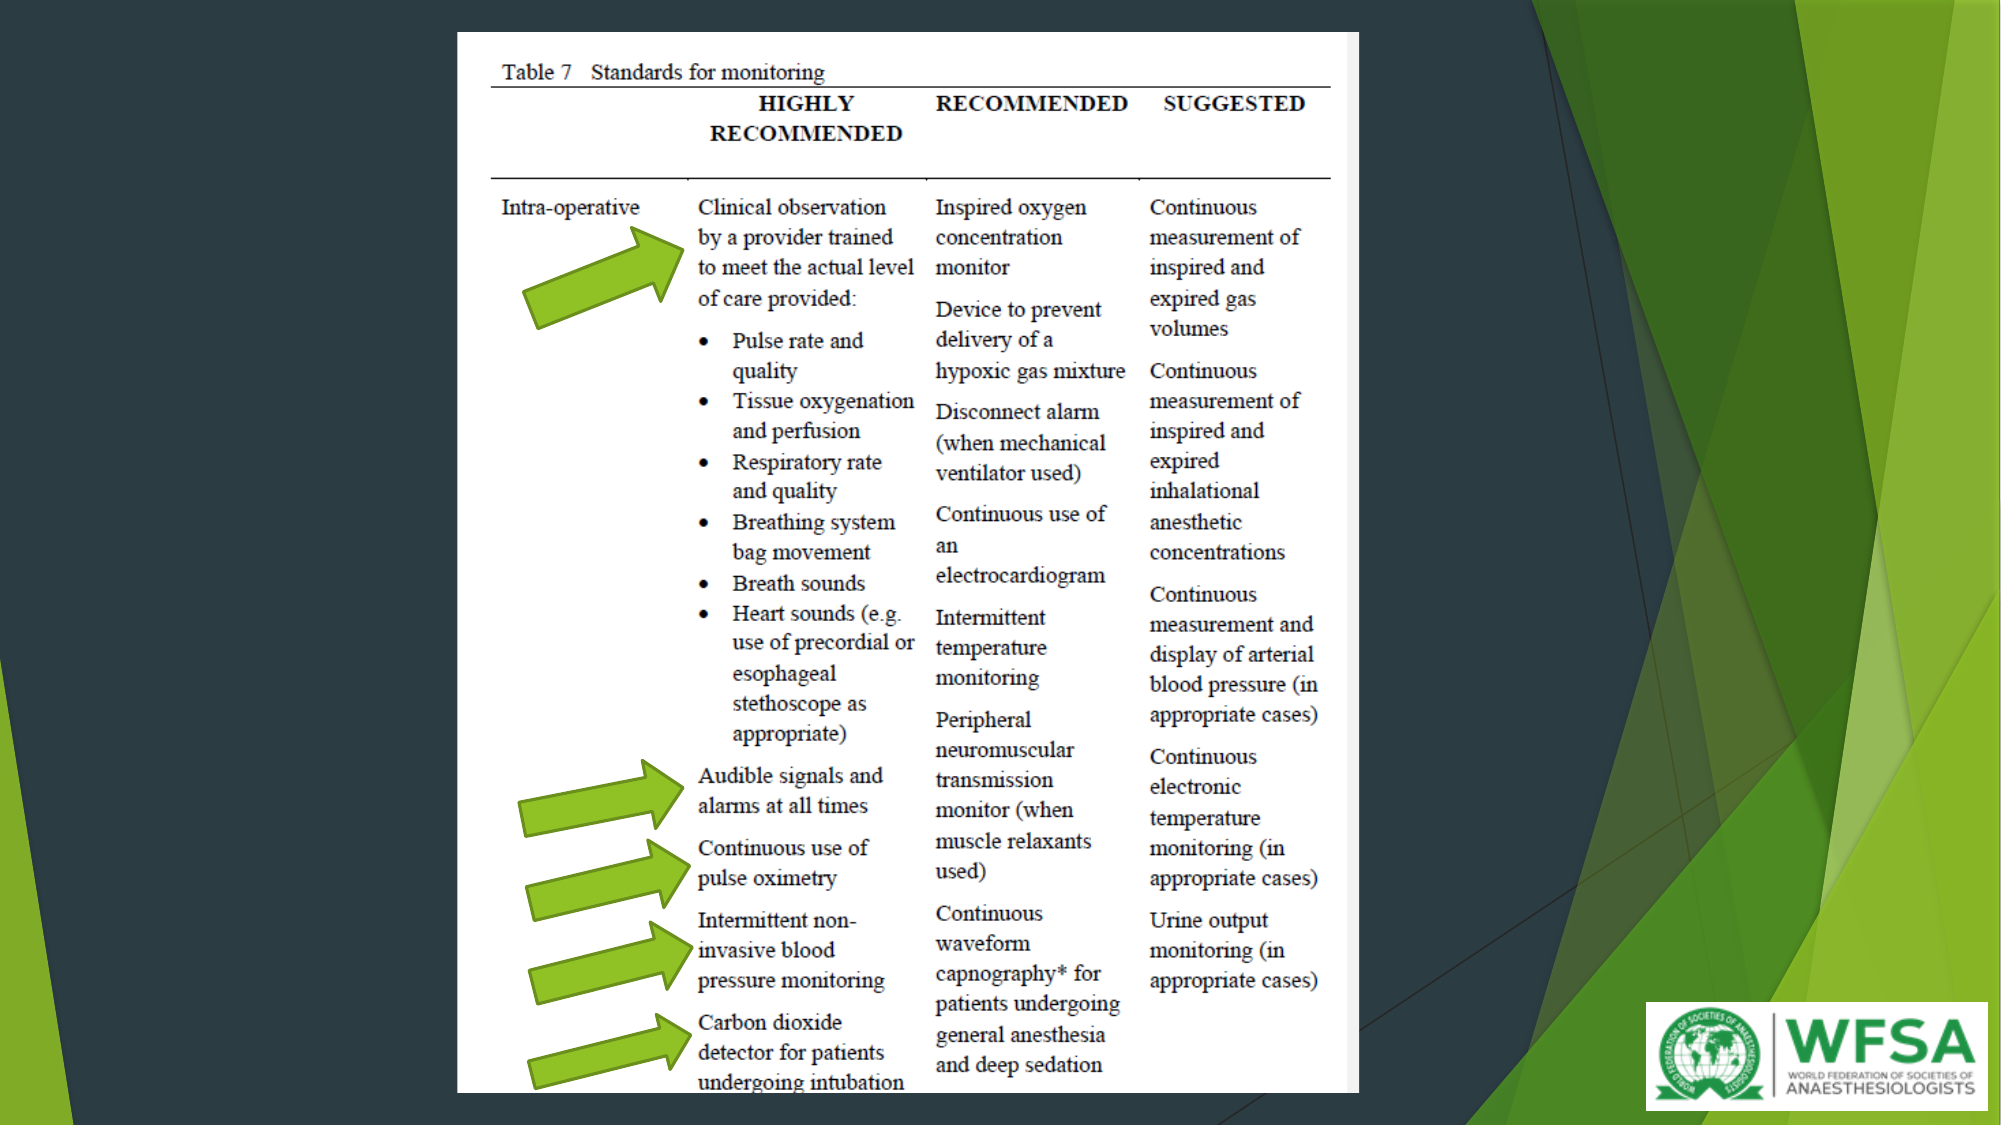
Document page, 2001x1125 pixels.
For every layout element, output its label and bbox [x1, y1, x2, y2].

picture [456, 32, 1360, 1093]
picture [1645, 1001, 1989, 1112]
